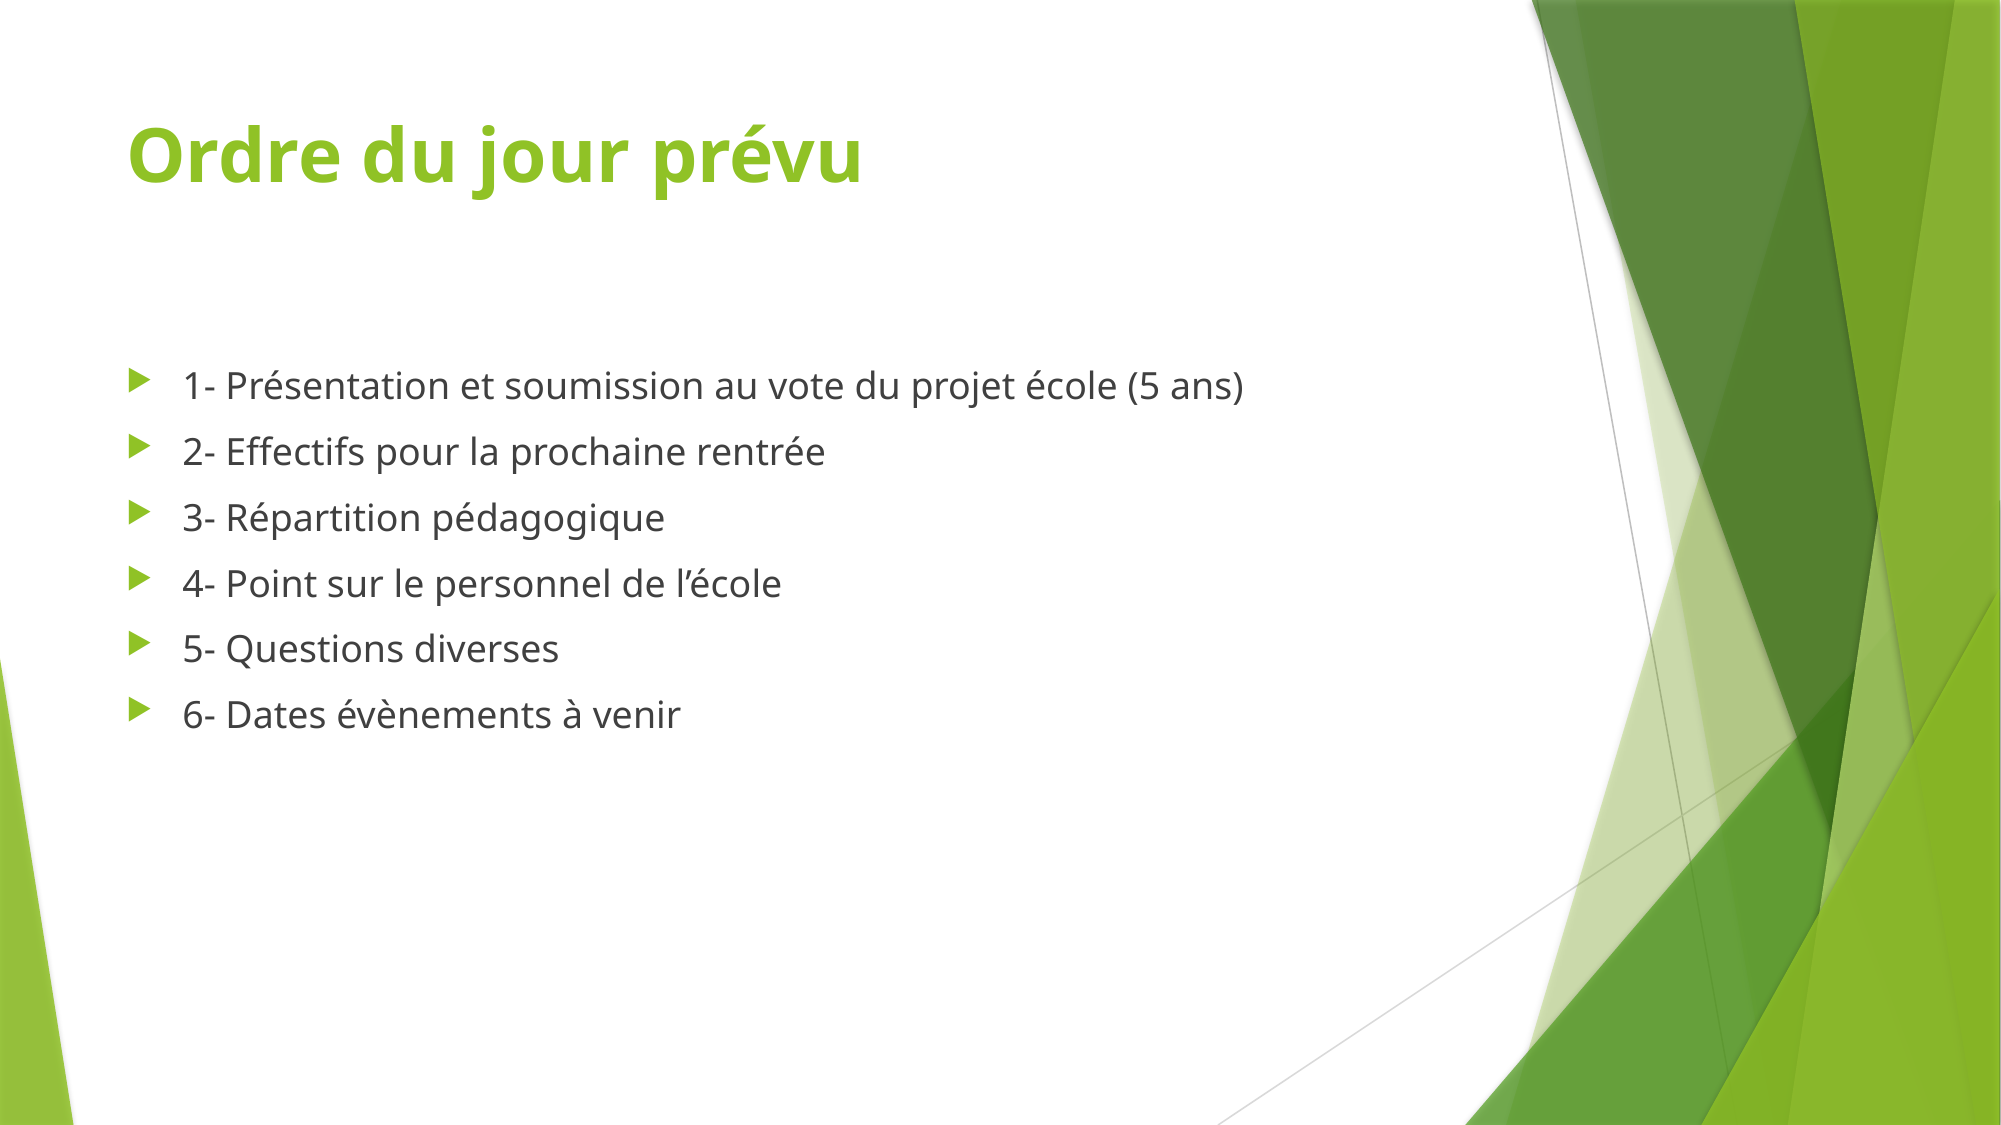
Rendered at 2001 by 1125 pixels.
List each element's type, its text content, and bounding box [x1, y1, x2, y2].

title Ordre du jour prévu [111, 99, 1522, 317]
list 1- Présentation et soumission au vote du projet école (5 ans) 2- Effectifs pour la prochaine rentrée 3- Répartition pédagogique 4- Point sur le personnel de l’école 5- Questions diverses 6- Dates évènements à venir [111, 354, 1522, 992]
